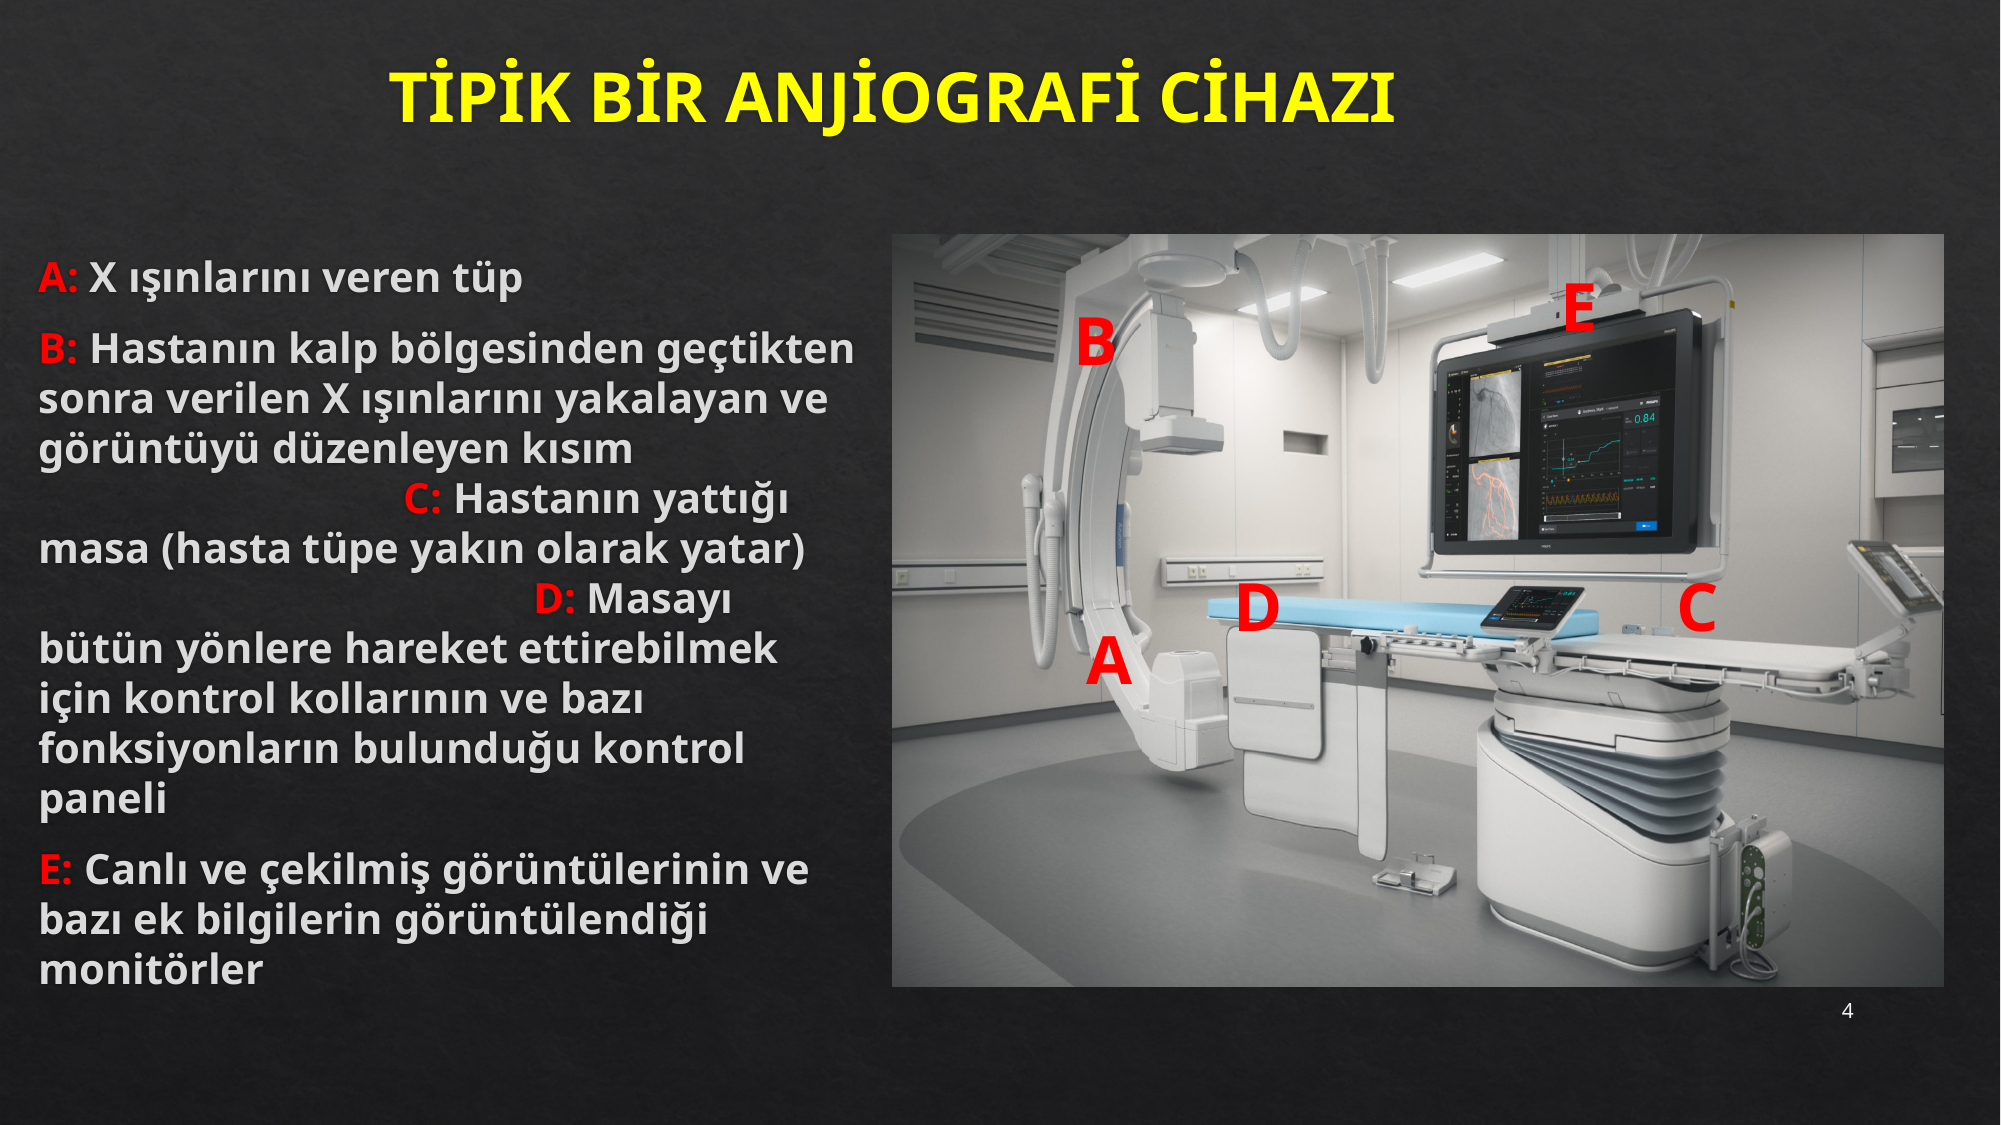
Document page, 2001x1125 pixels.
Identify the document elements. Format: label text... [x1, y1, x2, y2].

picture [892, 233, 1945, 988]
title TİPİK BİR ANJİOGRAFİ CİHAZI [280, 18, 1505, 173]
slide_number 4 [1724, 999, 1869, 1059]
list A: X ışınlarını veren tüp B: Hastanın kalp bölgesinden geçtikten sonra verilen X ışınlarını yakalayan ve görüntüyü düzenleyen kısım C: Hastanın yattığı masa (hasta tüpe yakın olarak yatar) D: Masayı bütün yönlere hareket ettirebilmek için kontrol kollarının ve bazı fonksiyonların bulunduğu kontrol paneli E: Canlı ve çekilmiş görüntülerinin ve bazı ek bilgilerin görüntülendiği monitörler [23, 172, 873, 1125]
